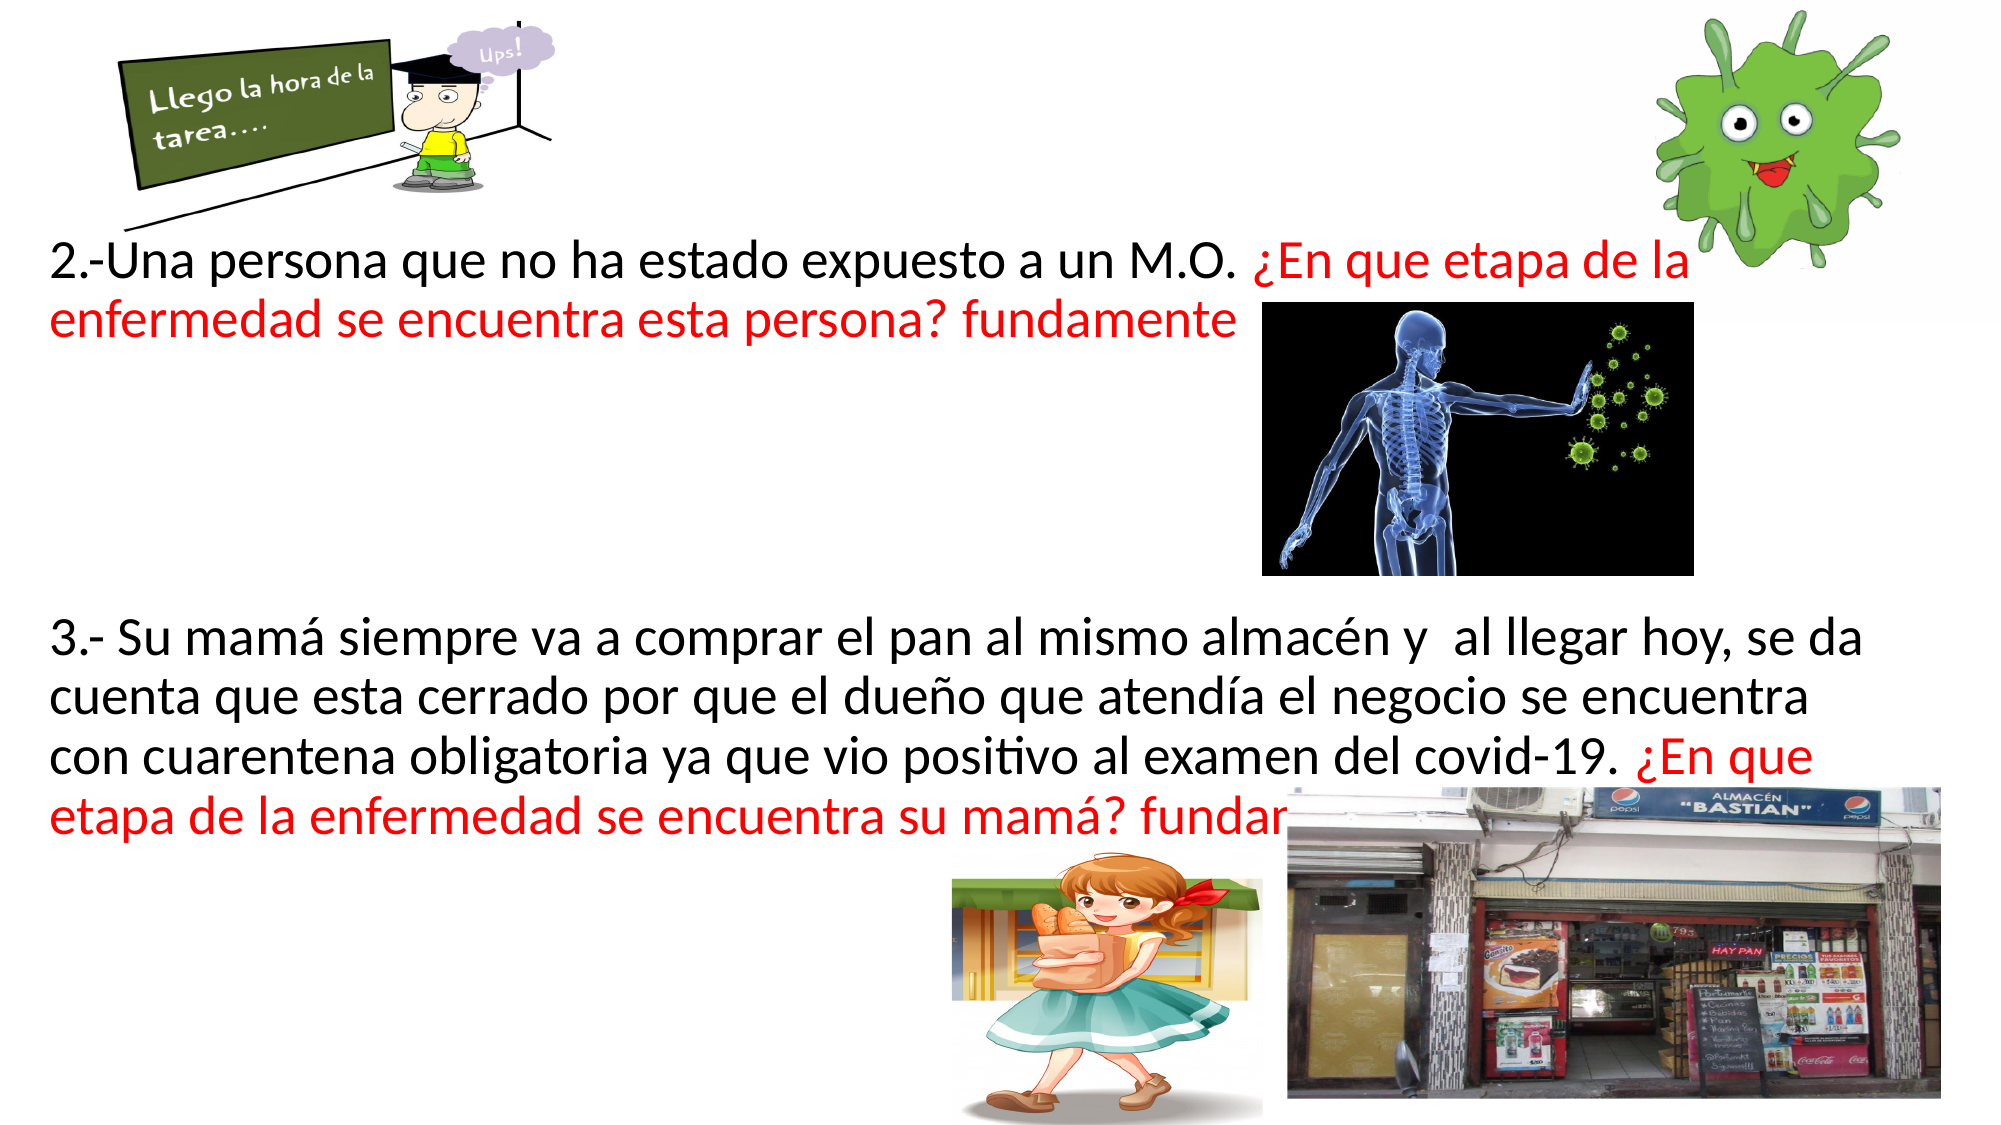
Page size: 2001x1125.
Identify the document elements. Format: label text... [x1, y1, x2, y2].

picture [104, 17, 560, 244]
picture [951, 848, 1263, 1125]
picture [1262, 0, 2000, 576]
picture [1287, 787, 1941, 1099]
list 2.-Una persona que no ha estado expuesto a un M.O. ¿En que etapa de la enfermedad se encuentra esta persona? fundamente 3.- Su mamá siempre va a comprar el pan al mismo almacén y al llegar hoy, se da cuenta que esta cerrado por que el dueño que atendía el negocio se encuentra con cuarentena obligatoria ya que vio positivo al examen del covid-19. ¿En que etapa de la enfermedad se encuentra su mamá? fundamente [34, 222, 1894, 1024]
